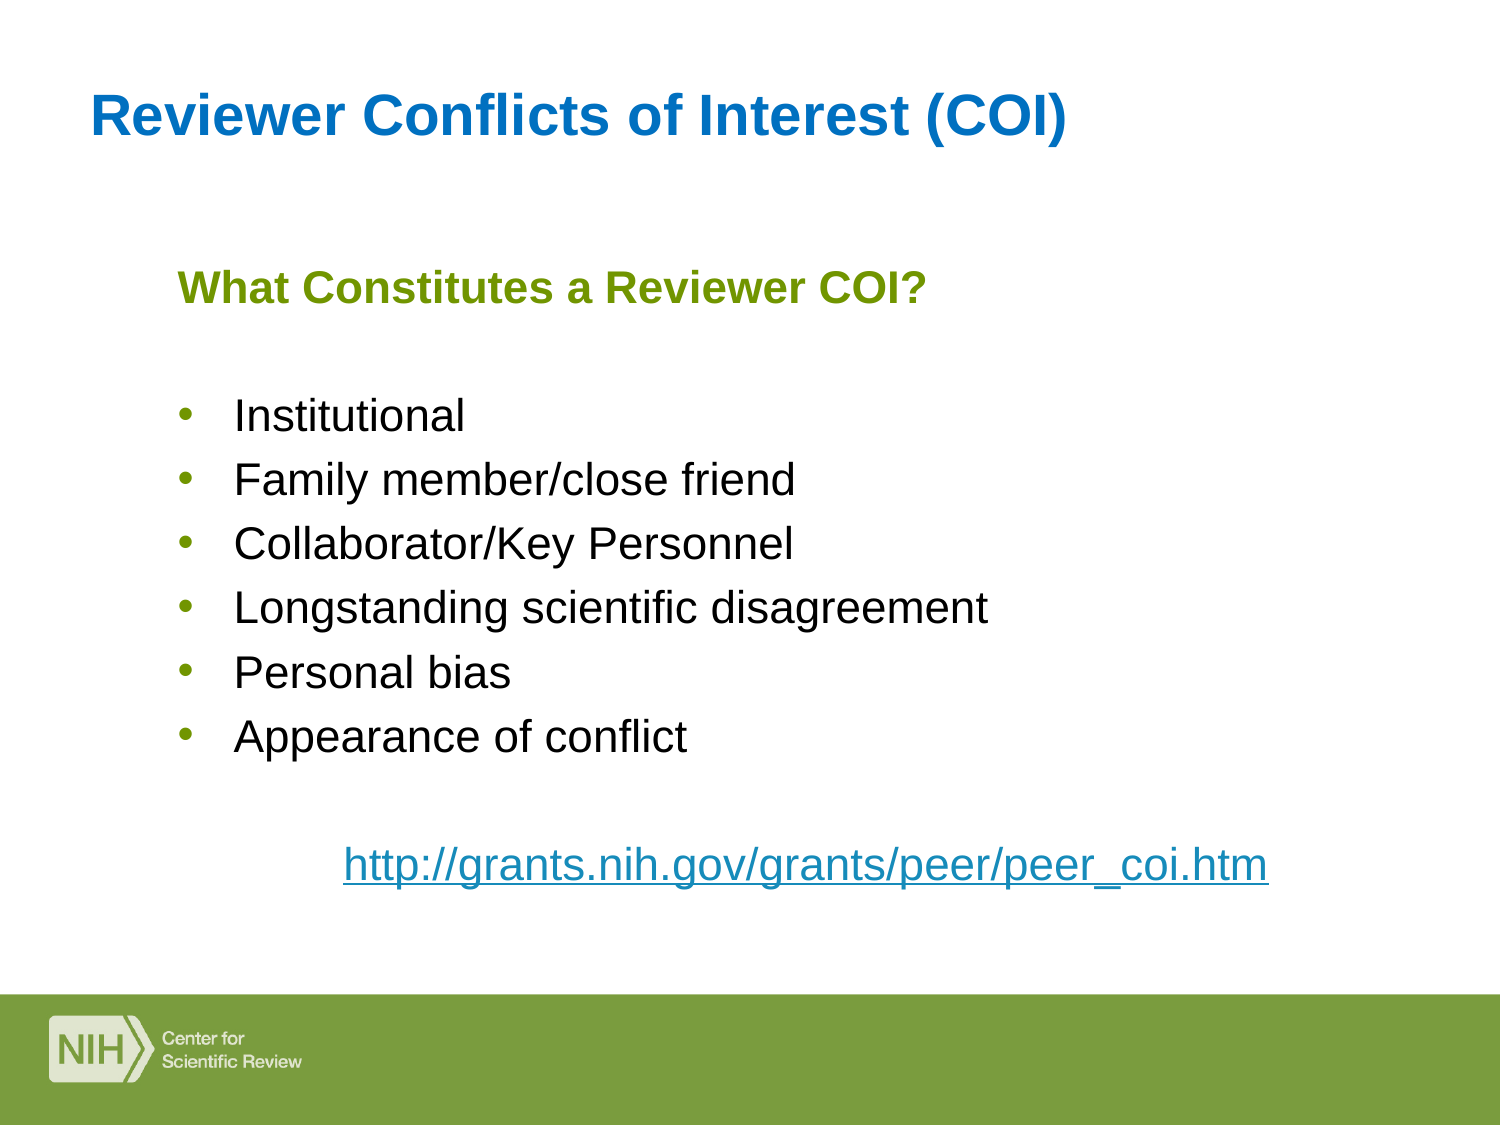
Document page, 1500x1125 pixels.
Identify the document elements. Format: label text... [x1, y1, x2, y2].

list What Constitutes a Reviewer COI? Institutional Family member/close friend Collaborator/Key Personnel Longstanding scientific disagreement Personal bias Appearance of conflict http://grants.nih.gov/grants/peer/peer_coi.htm [162, 249, 1300, 975]
title Reviewer Conflicts of Interest (COI) [75, 50, 1425, 175]
picture [0, 0, 1500, 1125]
